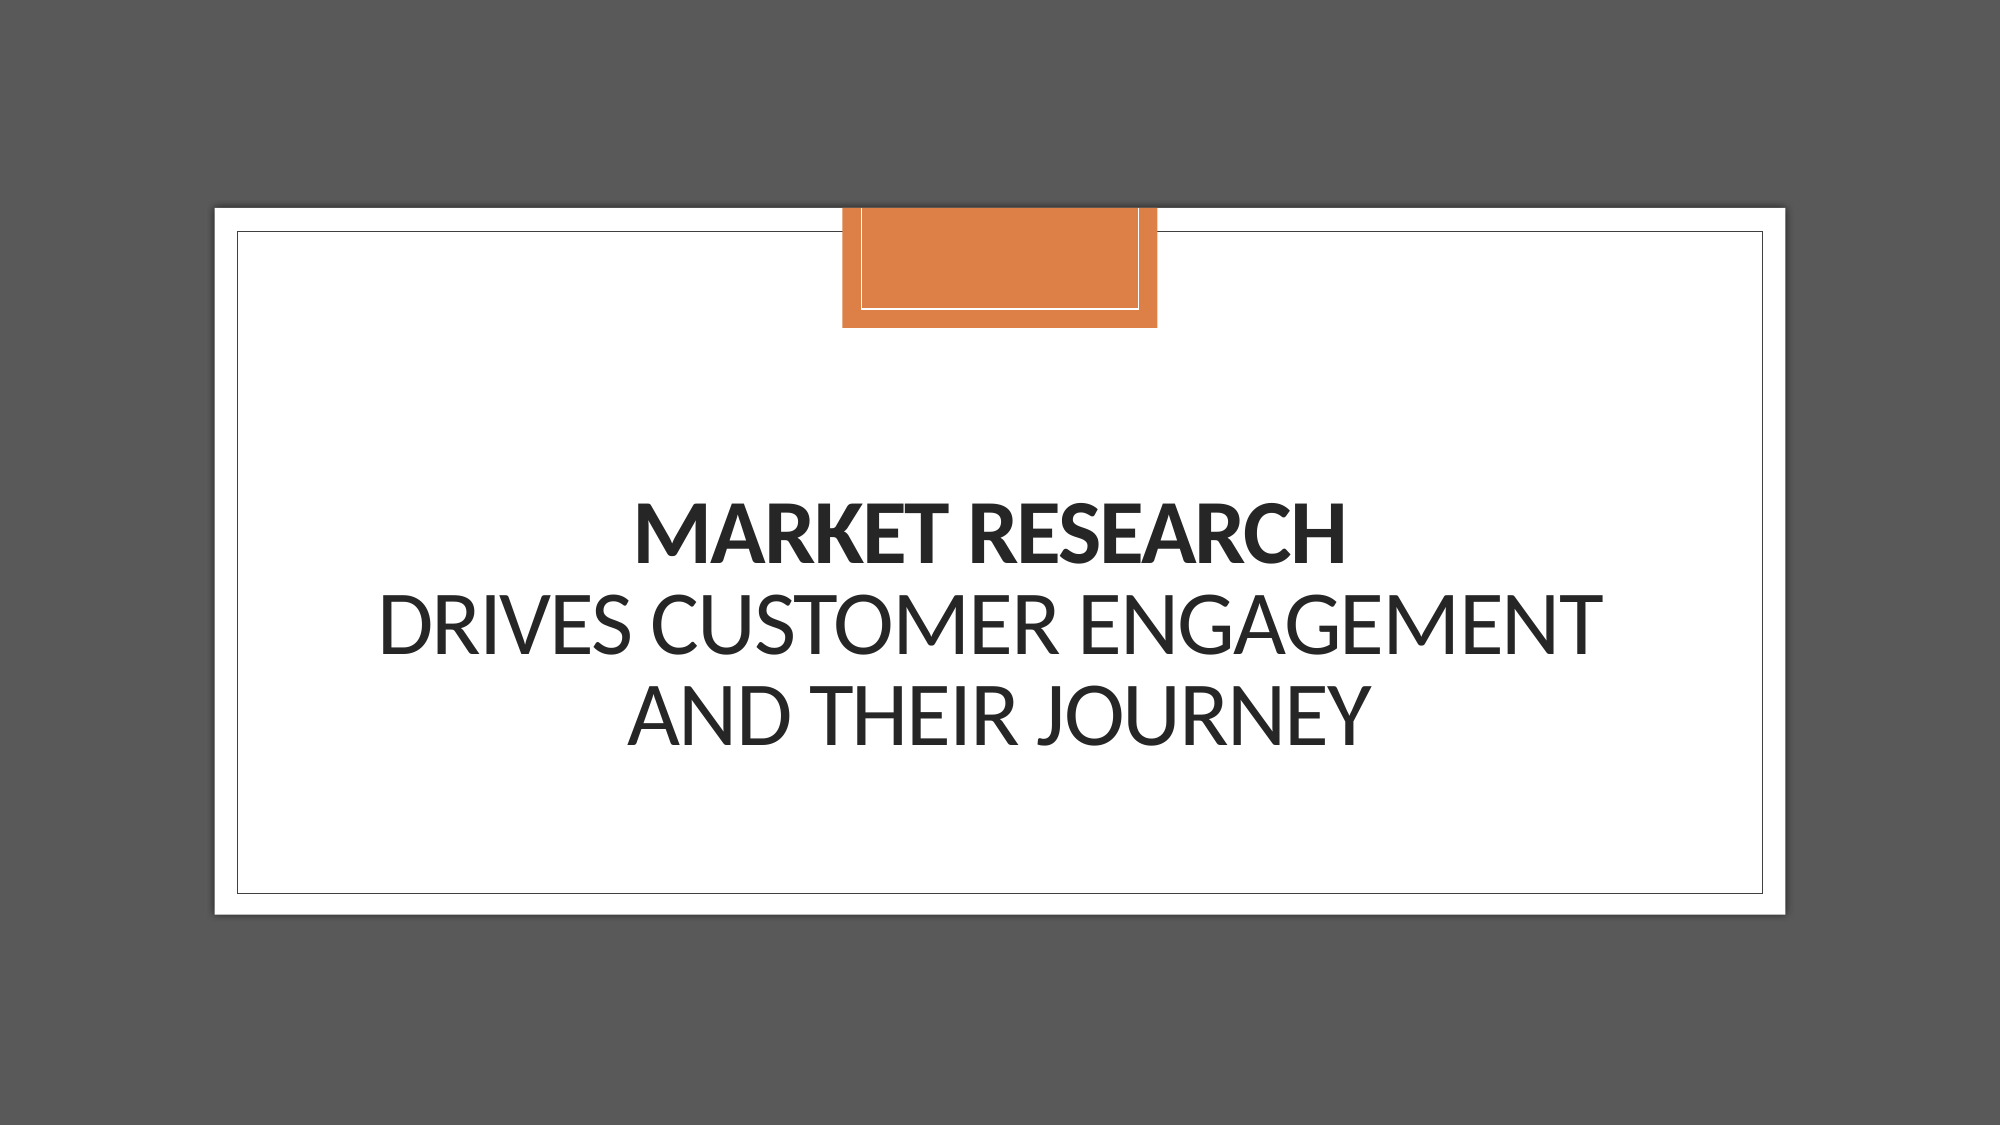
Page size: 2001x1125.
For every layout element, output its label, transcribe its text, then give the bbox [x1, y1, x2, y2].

title Market Research drives customer engagement and their journey [267, 429, 1733, 825]
